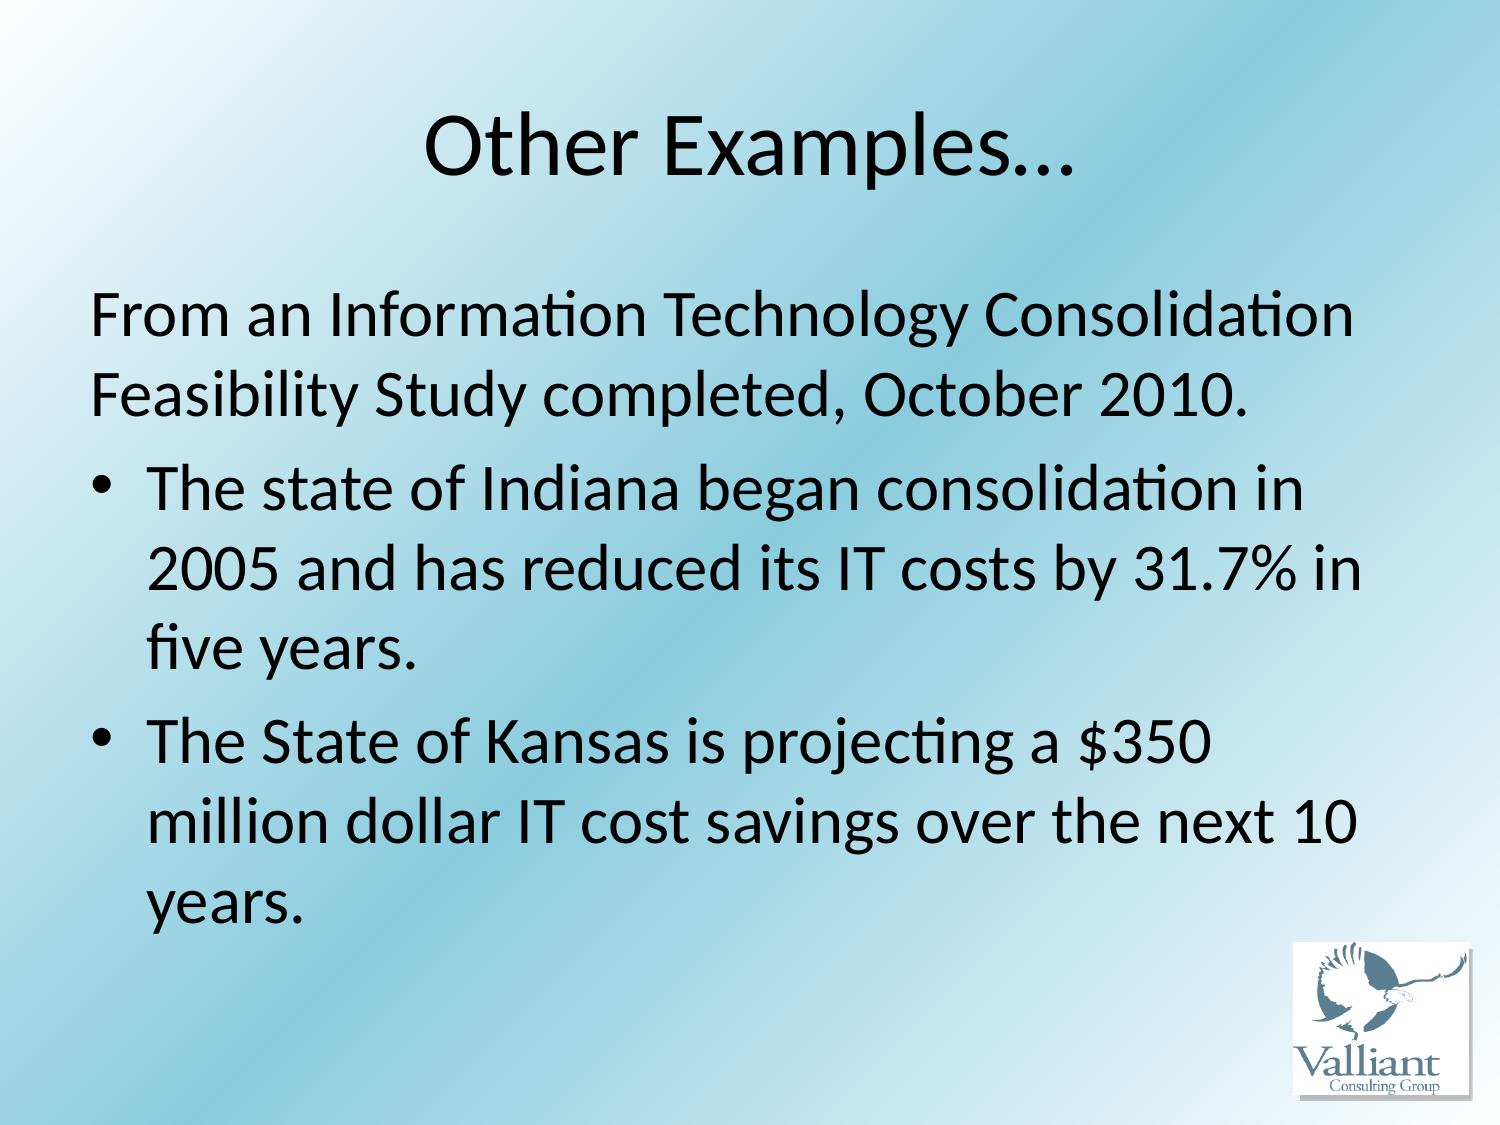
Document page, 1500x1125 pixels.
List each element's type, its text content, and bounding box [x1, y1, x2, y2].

title Other Examples… [75, 45, 1425, 233]
picture [1293, 942, 1469, 1095]
list From an Information Technology Consolidation Feasibility Study completed, October 2010. The state of Indiana began consolidation in 2005 and has reduced its IT costs by 31.7% in five years. The State of Kansas is projecting a $350 million dollar IT cost savings over the next 10 years. [75, 262, 1425, 1005]
